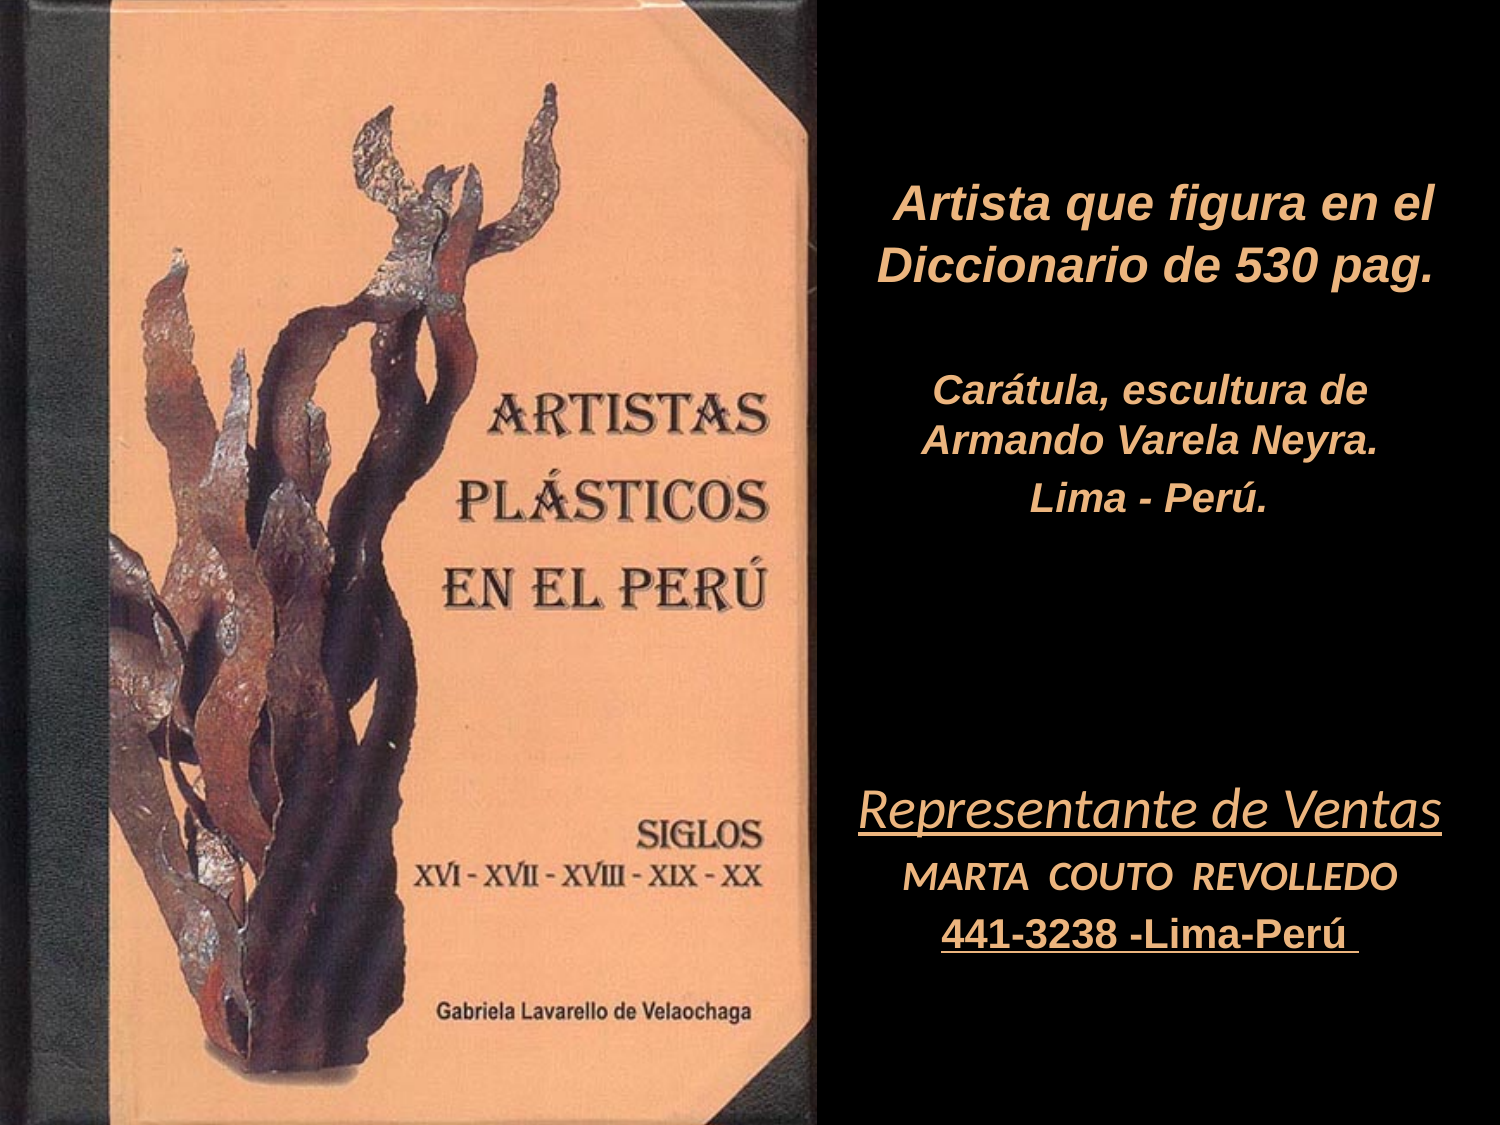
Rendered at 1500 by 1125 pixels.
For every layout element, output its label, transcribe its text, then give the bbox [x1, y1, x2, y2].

picture [0, 0, 817, 1125]
text_box Artista que figura en el Diccionario de 530 pag. Carátula, escultura de Armando Varela Neyra. Lima - Perú. [821, 62, 1500, 713]
text_box Representante de Ventas MARTA COUTO REVOLLEDO 441-3238 -Lima-Perú [821, 762, 1500, 875]
